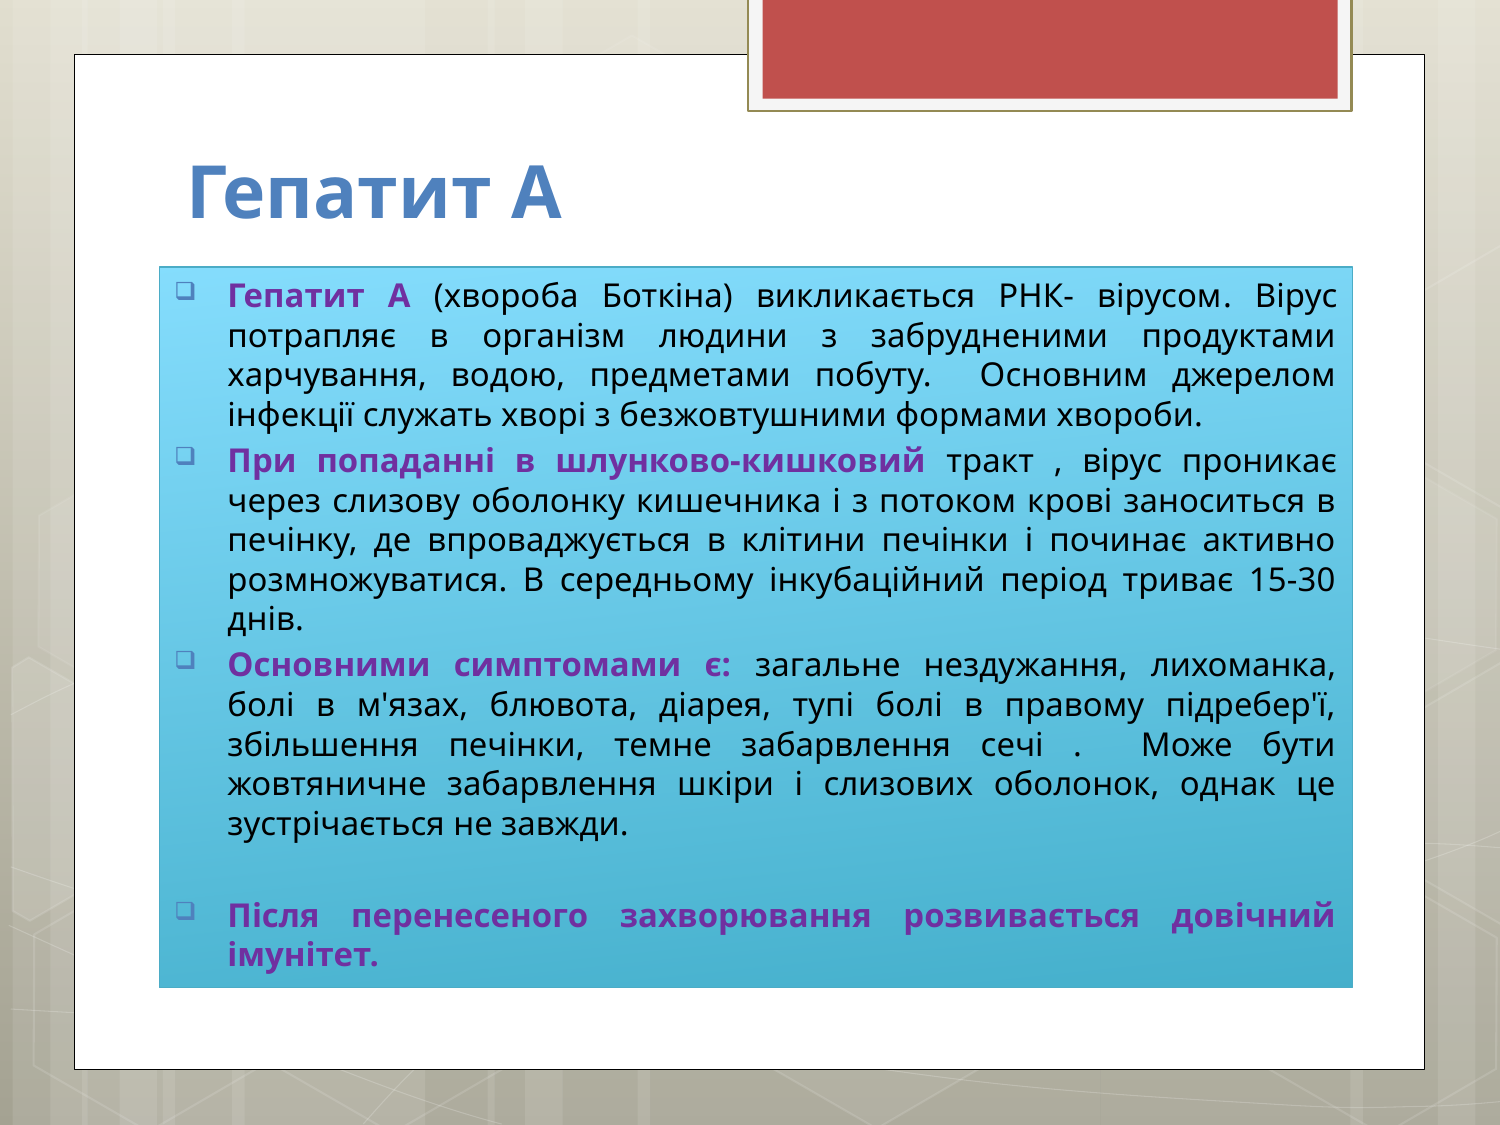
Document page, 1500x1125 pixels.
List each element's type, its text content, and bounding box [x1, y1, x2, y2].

title Гепатит А [171, 137, 1324, 241]
list Гепатит А (хвороба Боткіна) викликається РНК- вірусом. Вірус потрапляє в організм людини з забрудненими продуктами харчування, водою, предметами побуту. Основним джерелом інфекції служать хворі з безжовтушними формами хвороби. При попаданні в шлунково-кишковий тракт , вірус проникає через слизову оболонку кишечника і з потоком крові заноситься в печінку, де впроваджується в клітини печінки і починає активно розмножуватися. В середньому інкубаційний період триває 15-30 днів. Основними симптомами є: загальне нездужання, лихоманка, болі в м'язах, блювота, діарея, тупі болі в правому підребер'ї, збільшення печінки, темне забарвлення сечі . Може бути жовтяничне забарвлення шкіри і слизових оболонок, однак це зустрічається не завжди. Після перенесеного захворювання розвивається довічний імунітет. [159, 266, 1353, 988]
